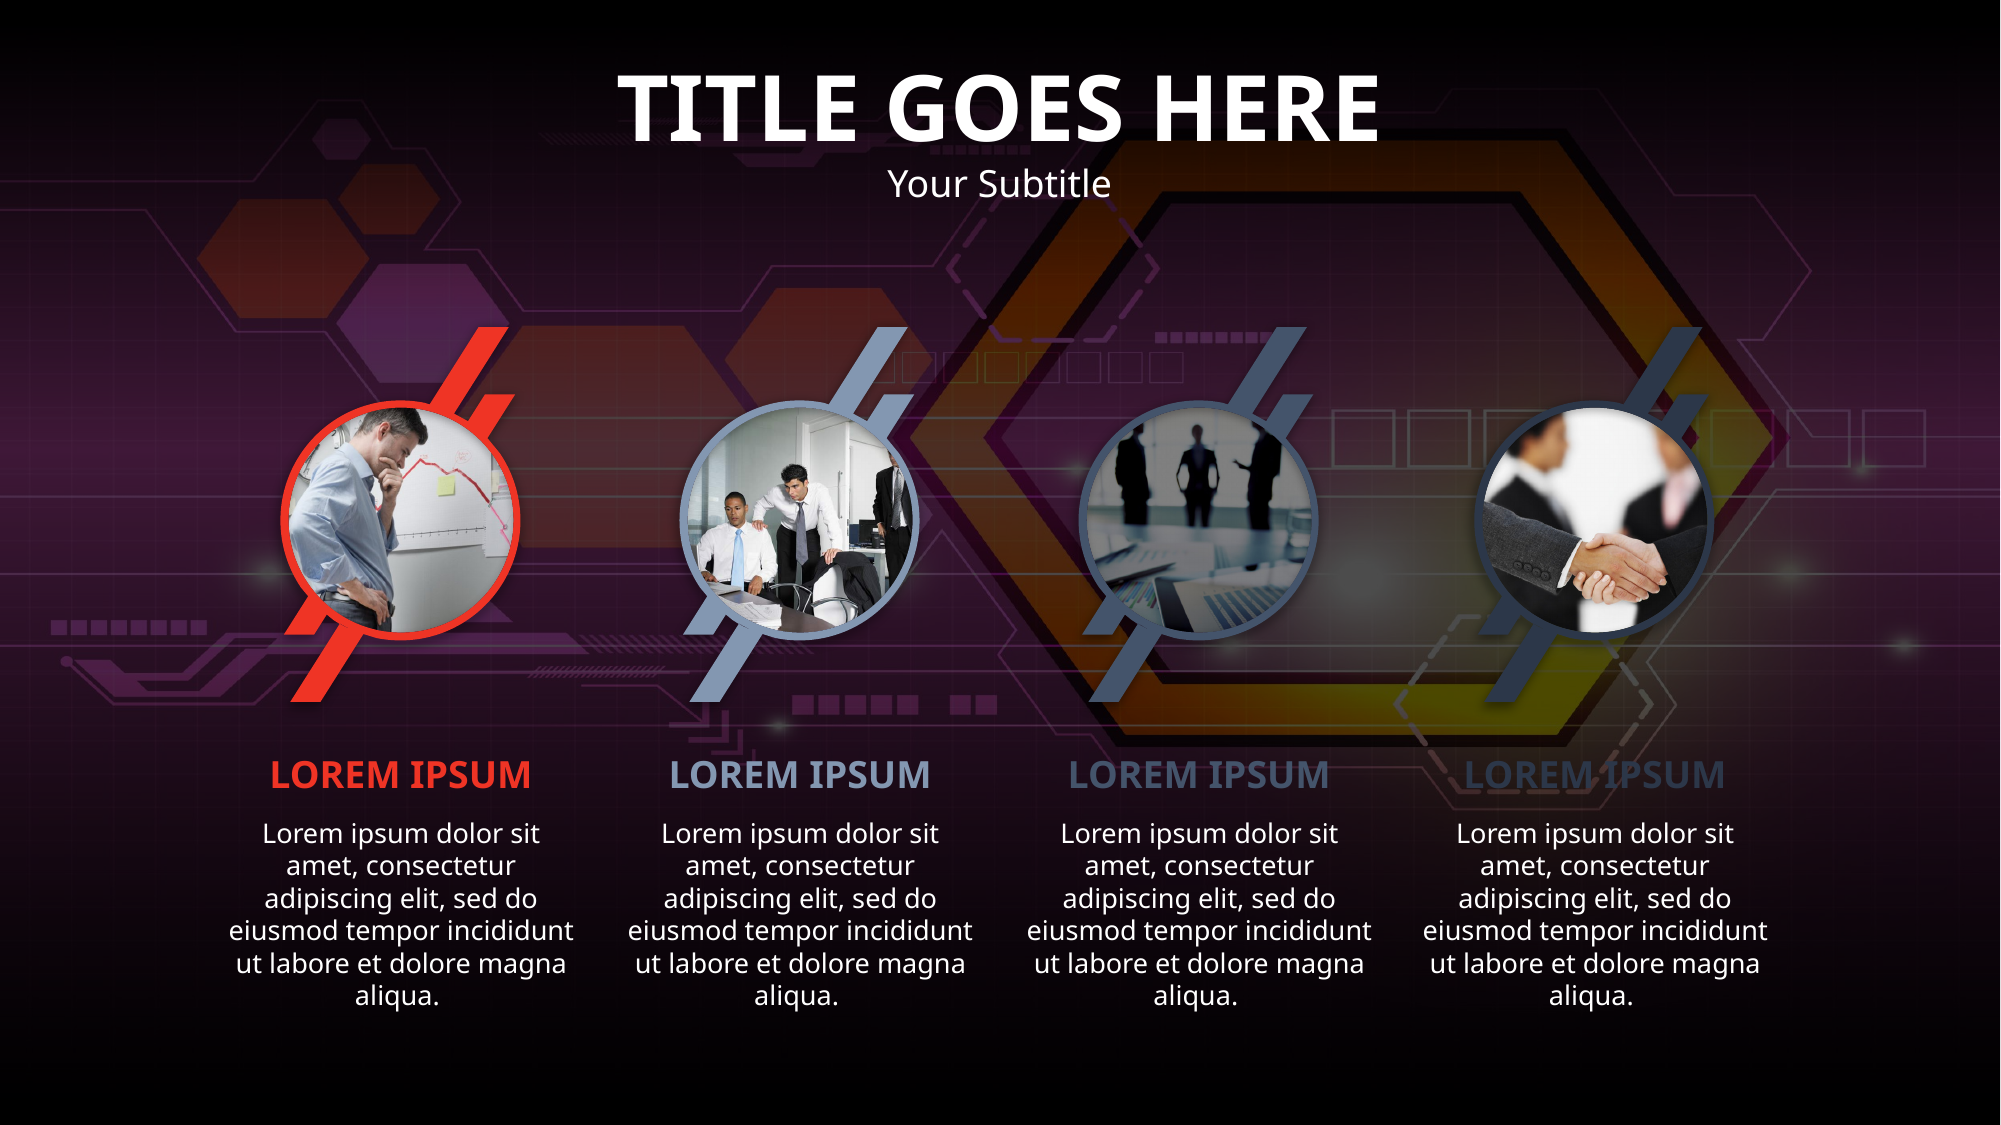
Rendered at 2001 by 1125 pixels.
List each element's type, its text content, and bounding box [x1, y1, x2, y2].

text_box [1077, 326, 1320, 704]
text_box LOREM IPSUM Lorem ipsum dolor sit amet, consectetur adipiscing elit, sed do eiusmod tempor incididunt ut labore et dolore magna aliqua. [616, 746, 984, 1017]
text_box [279, 326, 522, 704]
text_box LOREM IPSUM Lorem ipsum dolor sit amet, consectetur adipiscing elit, sed do eiusmod tempor incididunt ut labore et dolore magna aliqua. [217, 746, 585, 1017]
text_box LOREM IPSUM Lorem ipsum dolor sit amet, consectetur adipiscing elit, sed do eiusmod tempor incididunt ut labore et dolore magna aliqua. [1015, 746, 1383, 1017]
picture [0, 0, 2001, 1125]
text_box [293, 419, 506, 631]
text_box [678, 326, 921, 704]
text_box [1092, 419, 1304, 631]
text_box [1487, 419, 1700, 631]
text_box [694, 419, 907, 631]
text_box LOREM IPSUM Lorem ipsum dolor sit amet, consectetur adipiscing elit, sed do eiusmod tempor incididunt ut labore et dolore magna aliqua. [1411, 746, 1779, 1017]
text_box TITLE GOES HERE Your Subtitle [548, 42, 1452, 212]
text_box [1473, 326, 1716, 704]
